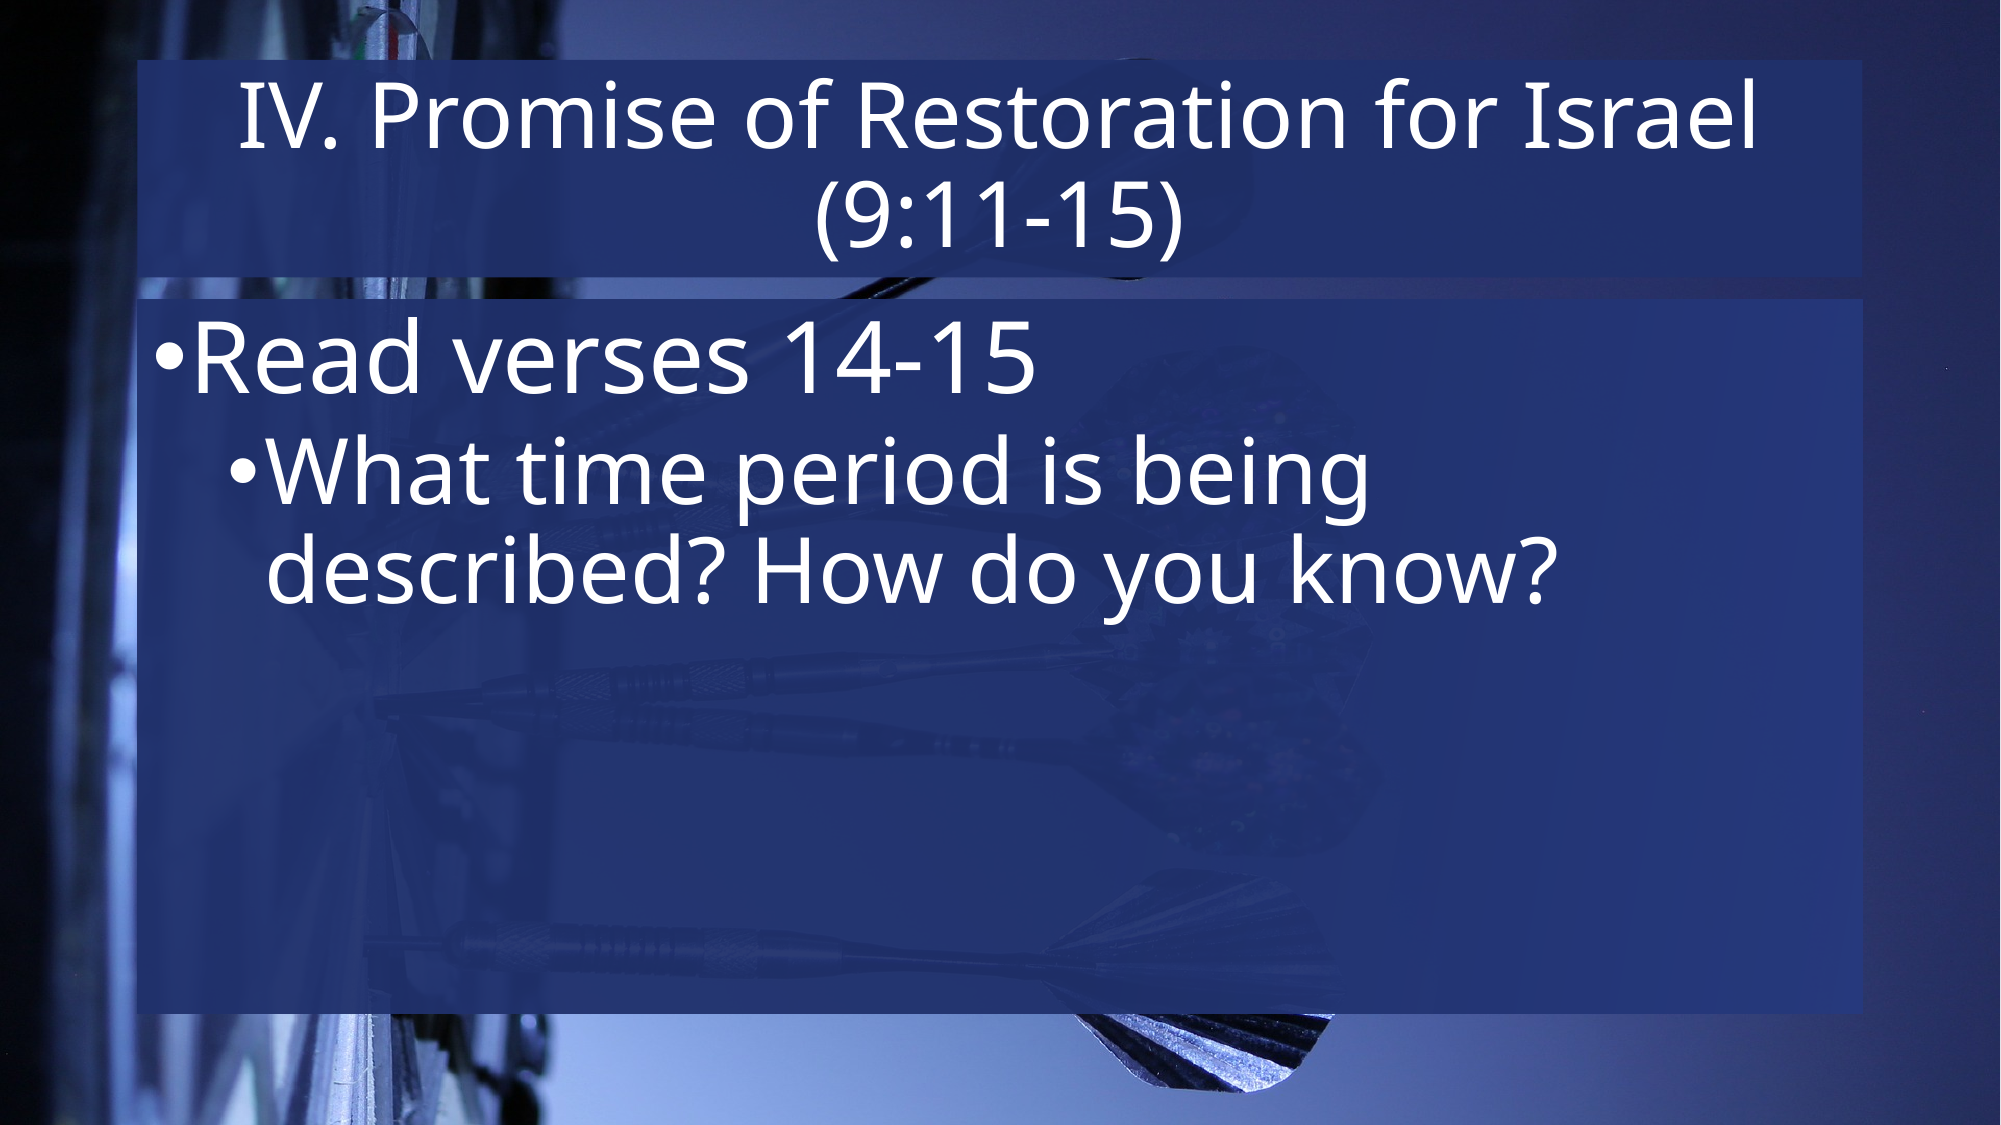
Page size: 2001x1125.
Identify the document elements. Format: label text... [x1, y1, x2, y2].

list Read verses 14-15 What time period is being described? How do you know? [137, 299, 1863, 1014]
title IV. Promise of Restoration for Israel (9:11-15) [137, 59, 1863, 278]
picture [0, 0, 2001, 1125]
